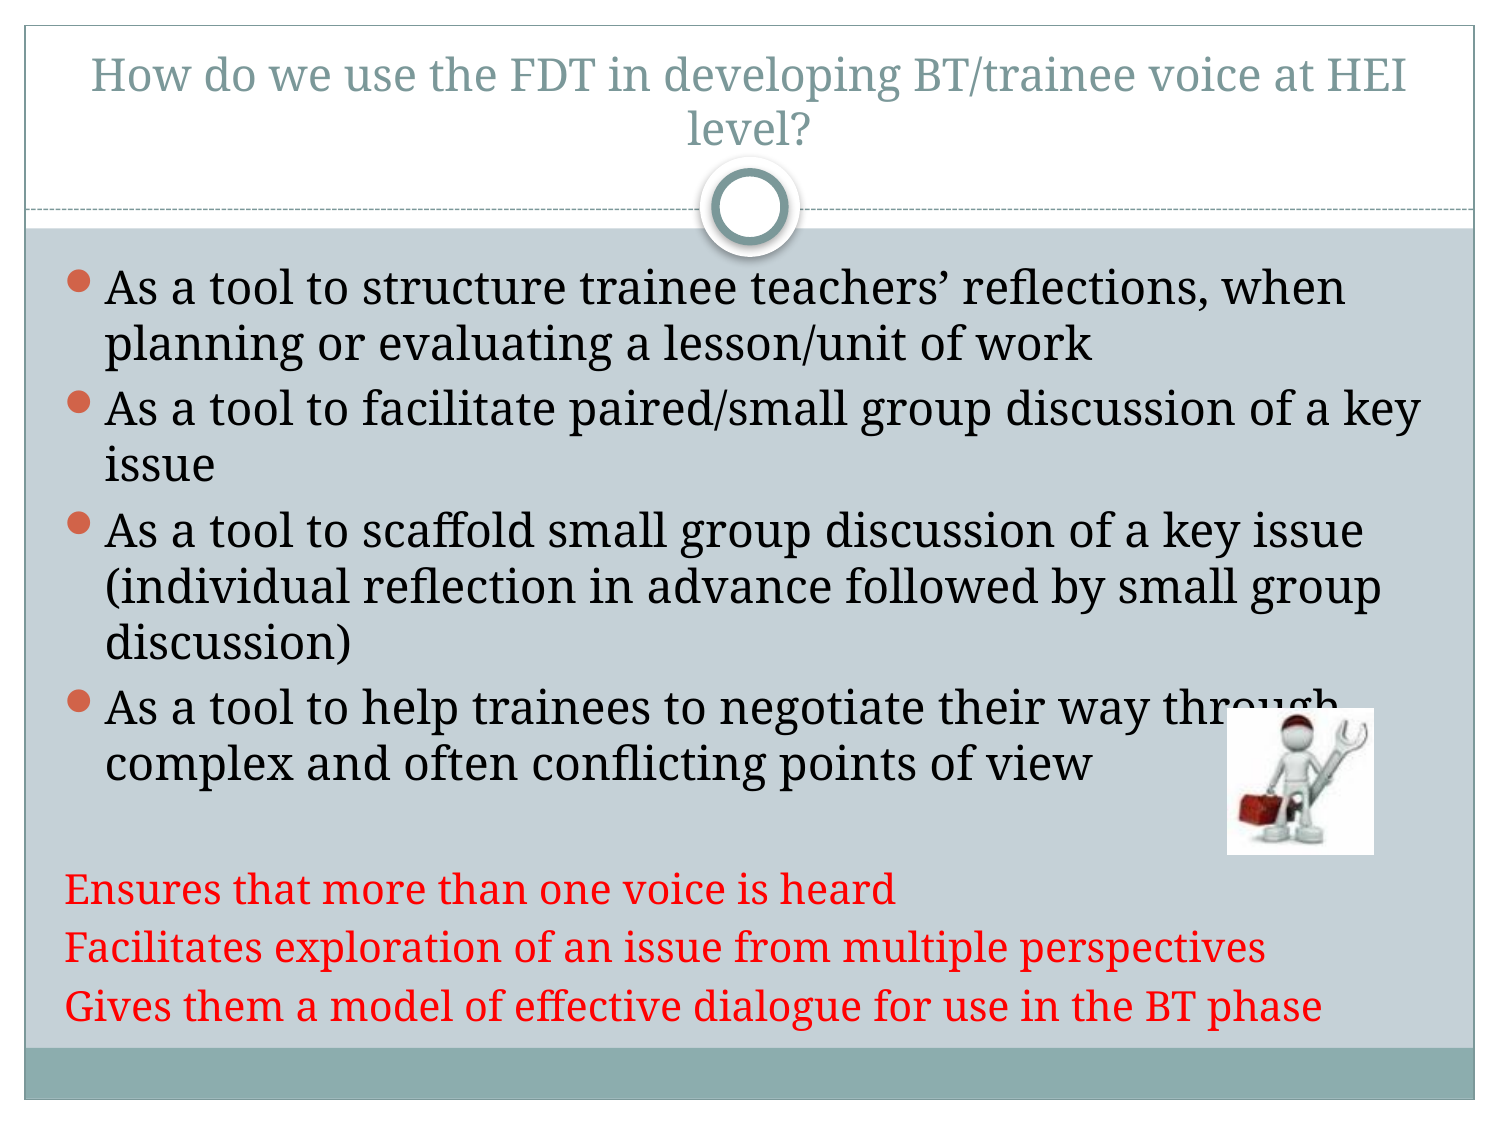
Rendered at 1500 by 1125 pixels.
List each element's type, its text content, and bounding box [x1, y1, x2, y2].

picture [1227, 708, 1374, 855]
list As a tool to structure trainee teachers’ reflections, when planning or evaluating a lesson/unit of work As a tool to facilitate paired/small group discussion of a key issue As a tool to scaffold small group discussion of a key issue (individual reflection in advance followed by small group discussion) As a tool to help trainees to negotiate their way through complex and often conflicting points of view Ensures that more than one voice is heard Facilitates exploration of an issue from multiple perspectives Gives them a model of effective dialogue for use in the BT phase [49, 250, 1445, 1049]
title How do we use the FDT in developing BT/trainee voice at HEI level? [49, 37, 1450, 162]
